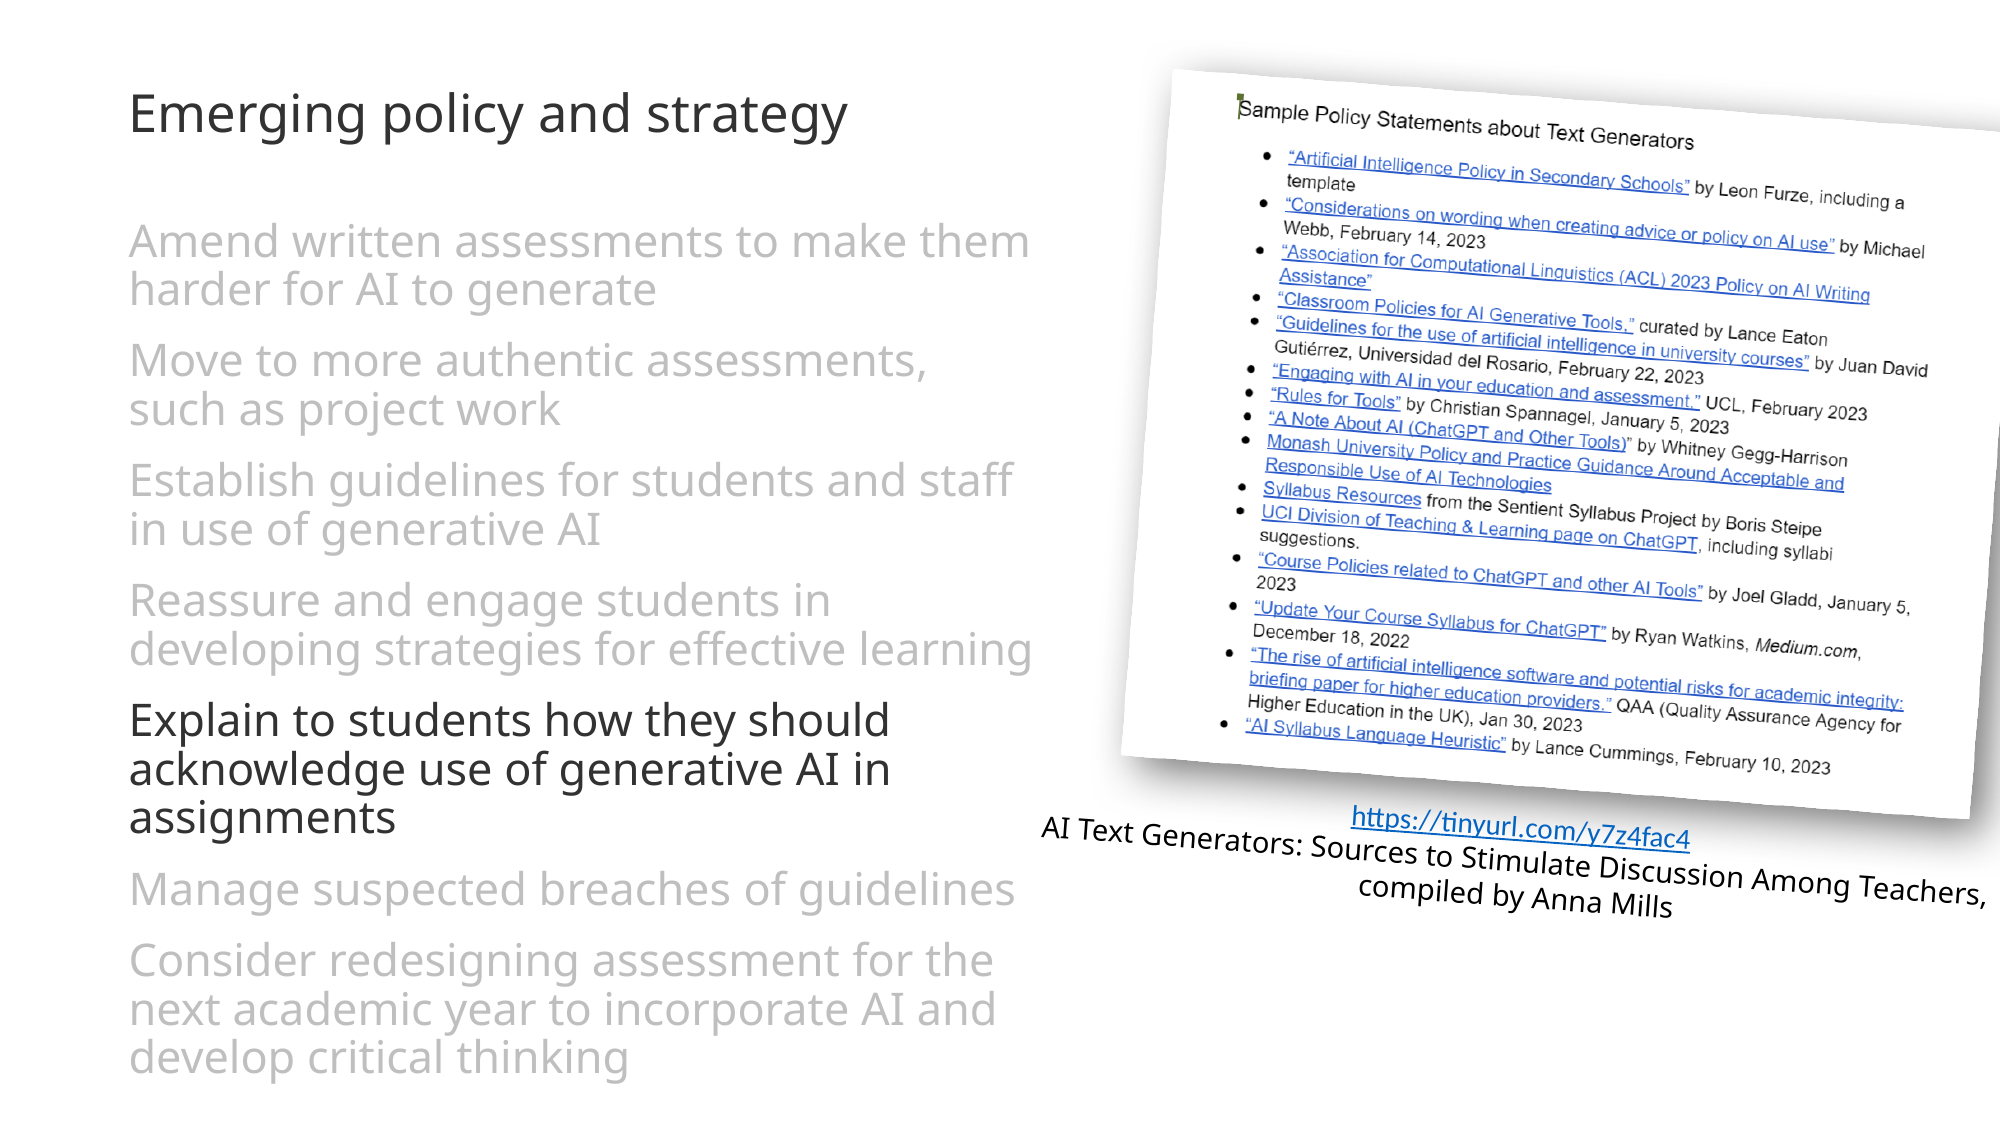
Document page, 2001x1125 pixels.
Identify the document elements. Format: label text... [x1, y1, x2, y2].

text_box https://tinyurl.com/y7z4fac4 AI Text Generators: Sources to Stimulate Discussion Among Teachers, compiled by Anna Mills [1006, 763, 2000, 957]
list Emerging policy and strategy Amend written assessments to make them harder for AI to generate Move to more authentic assessments, such as project work Establish guidelines for students and staff in use of generative AI Reassure and engage students in developing strategies for effective learning Explain to students how they should acknowledge use of generative AI in assignments Manage suspected breaches of guidelines Consider redesigning assessment for the next academic year to incorporate AI and develop critical thinking [113, 79, 1050, 1107]
picture [1122, 69, 2000, 819]
